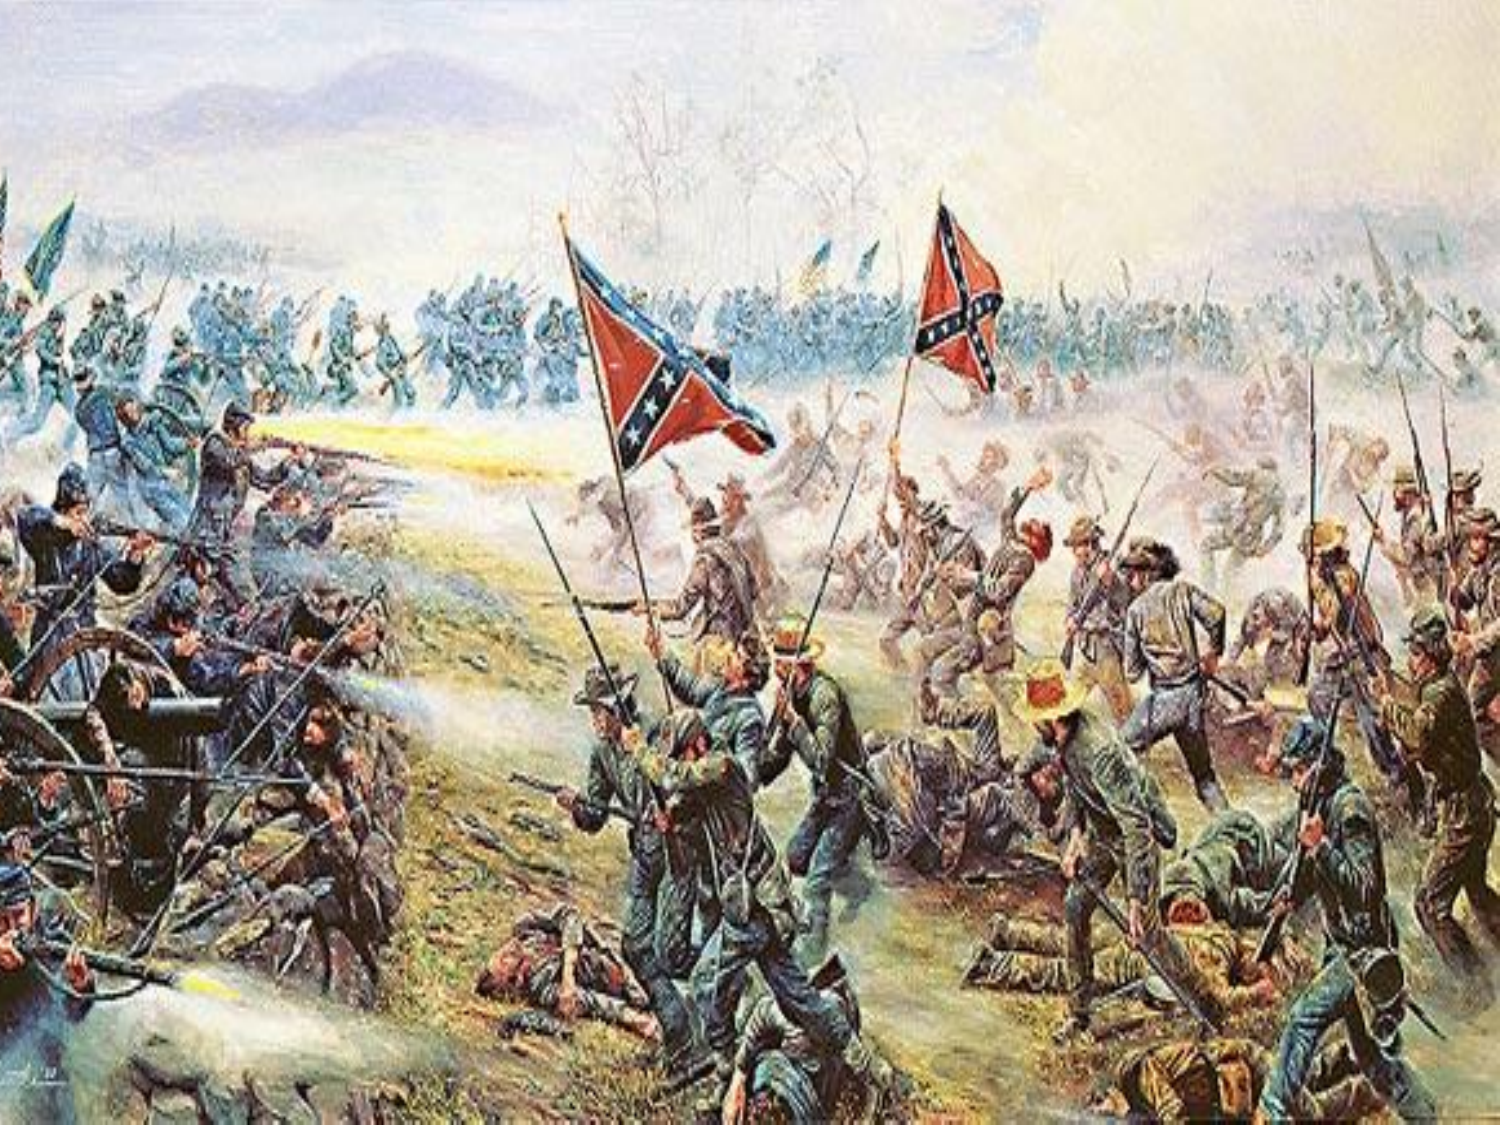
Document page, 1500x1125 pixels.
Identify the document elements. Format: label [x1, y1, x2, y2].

list [0, 0, 1500, 1125]
